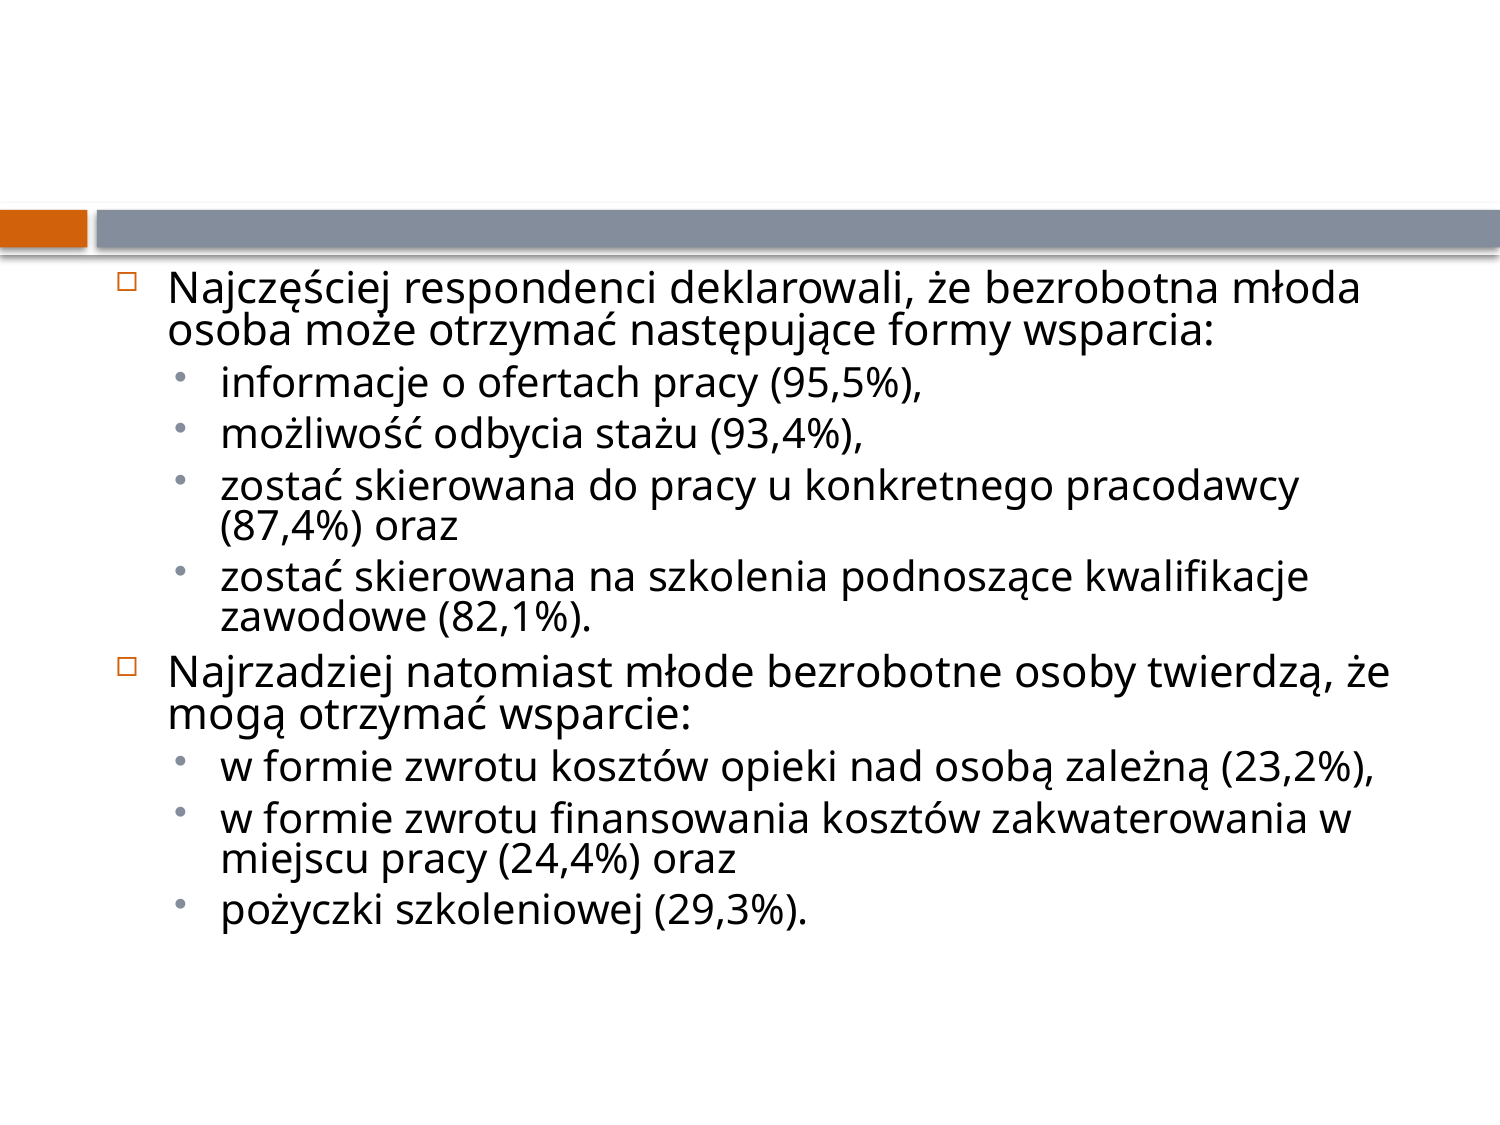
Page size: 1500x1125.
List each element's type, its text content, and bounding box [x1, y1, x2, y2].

list Najczęściej respondenci deklarowali, że bezrobotna młoda osoba może otrzymać następujące formy wsparcia: informacje o ofertach pracy (95,5%), możliwość odbycia stażu (93,4%), zostać skierowana do pracy u konkretnego pracodawcy (87,4%) oraz zostać skierowana na szkolenia podnoszące kwalifikacje zawodowe (82,1%). Najrzadziej natomiast młode bezrobotne osoby twierdzą, że mogą otrzymać wsparcie: w formie zwrotu kosztów opieki nad osobą zależną (23,2%), w formie zwrotu finansowania kosztów zakwaterowania w miejscu pracy (24,4%) oraz pożyczki szkoleniowej (29,3%). [100, 262, 1439, 1006]
